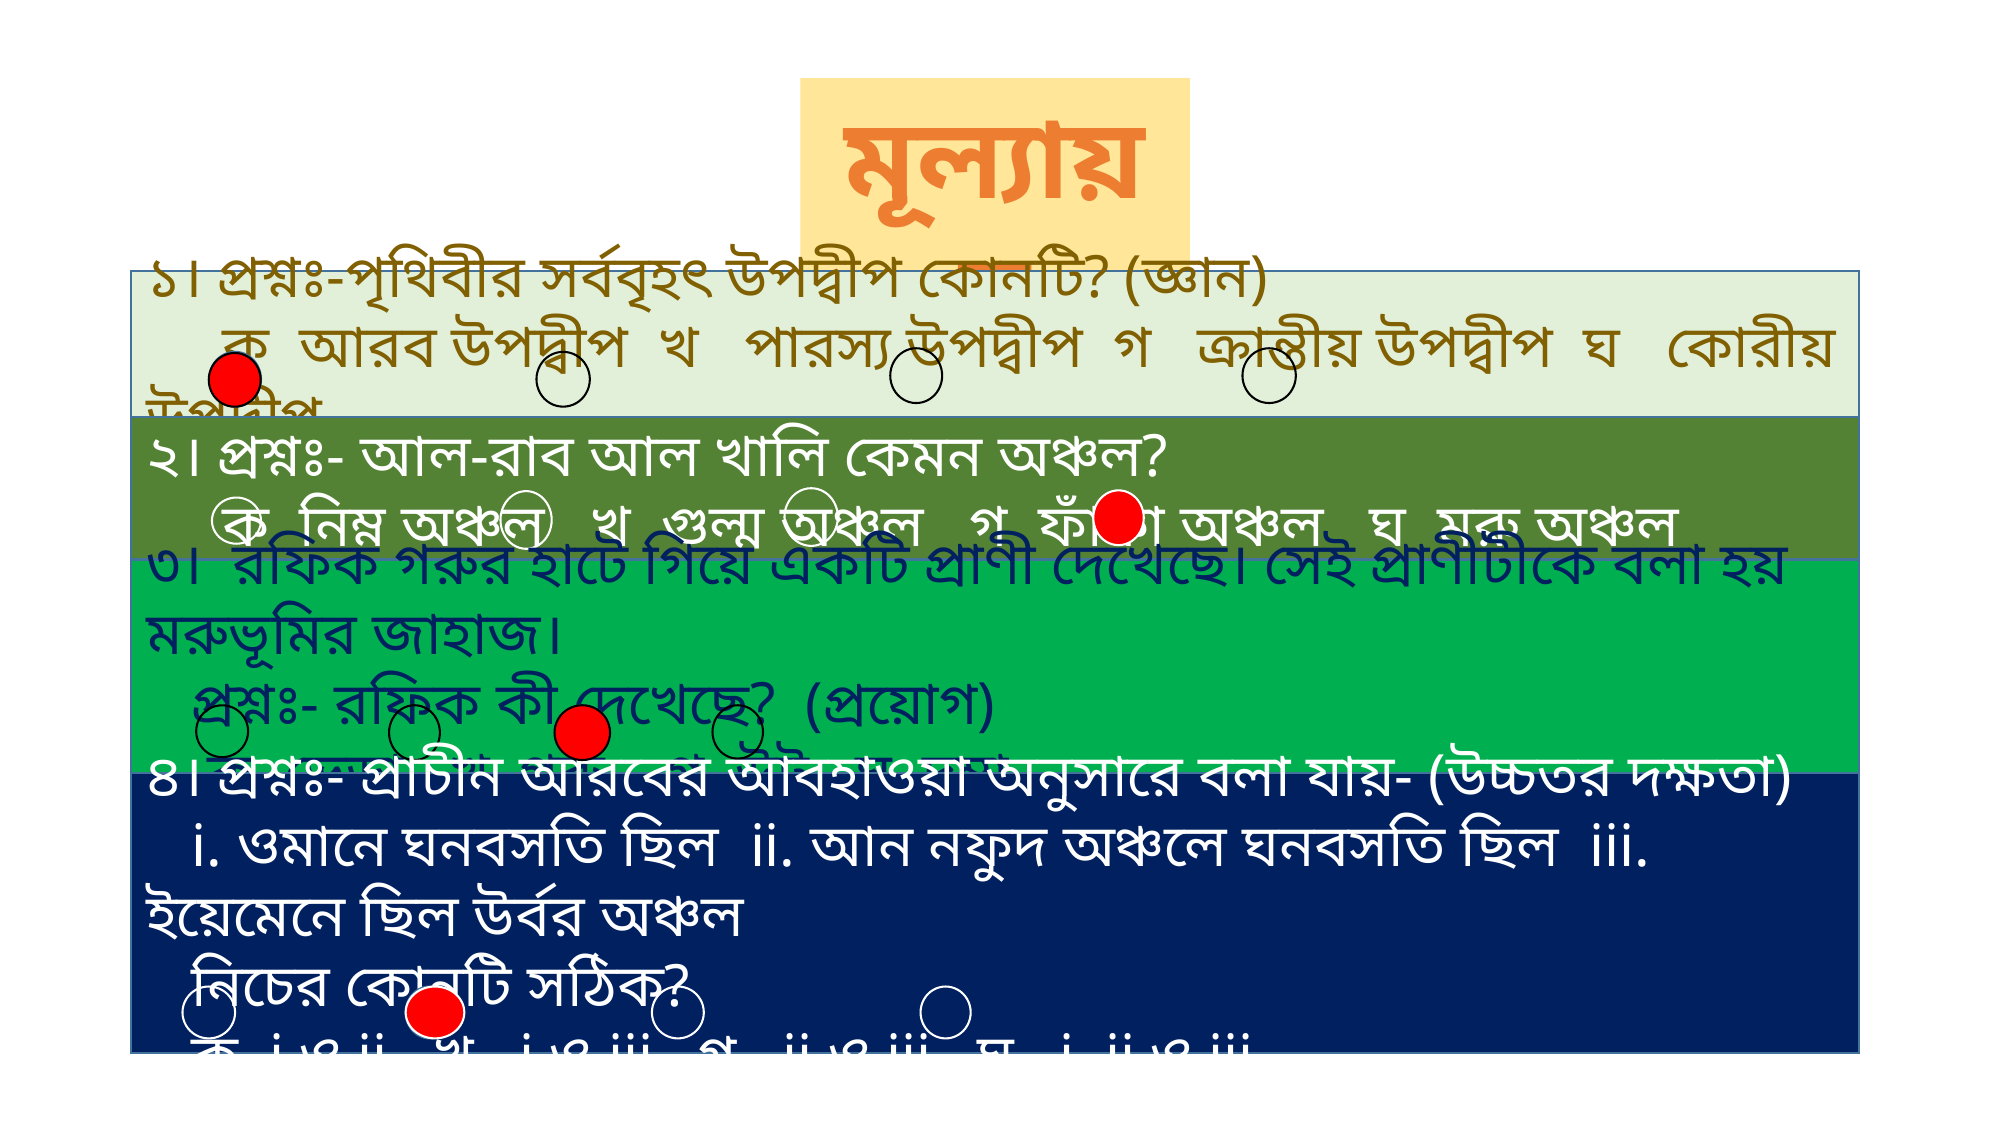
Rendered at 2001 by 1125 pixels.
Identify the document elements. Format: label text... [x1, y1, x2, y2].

text_box ৩। রফিক গরুর হাটে গিয়ে একটি প্রাণী দেখেছে। সেই প্রাণীটীকে বলা হয় মরুভূমির জাহাজ। প্রশ্নঃ- রফিক কী দেখেছে? (প্রয়োগ) ক ভেড়া খ গরু গ উট ঘ দুম্বা [130, 559, 1860, 772]
text_box ১। প্রশ্নঃ-পৃথিবীর সর্ববৃহৎ উপদ্বীপ কোনটি? (জ্ঞান) ক আরব উপদ্বীপ খ পারস্য উপদ্বীপ গ ক্রান্তীয় উপদ্বীপ ঘ কোরীয় উপদ্বীপ [130, 270, 1860, 416]
text_box [207, 351, 262, 408]
text_box মূল্যায়ন [800, 78, 1190, 270]
text_box [210, 496, 263, 545]
text_box [499, 490, 553, 550]
text_box [919, 985, 972, 1040]
text_box [535, 350, 591, 408]
text_box [711, 704, 765, 760]
text_box [553, 704, 612, 762]
text_box [388, 704, 441, 762]
text_box [1241, 347, 1297, 405]
text_box [1092, 489, 1145, 547]
text_box [889, 347, 944, 405]
text_box [650, 985, 705, 1040]
text_box ৪। প্রশ্নঃ- প্রাচীন আরবের আবহাওয়া অনুসারে বলা যায়- (উচ্চতর দক্ষতা) i. ওমানে ঘনবসতি ছিল ii. আন নফুদ অঞ্চলে ঘনবসতি ছিল iii. ইয়েমেনে ছিল উর্বর অঞ্চল নিচের কোনটি সঠিক? ক i ও ii খ i ও iii গ ii ও iii ঘ i, ii ও iii [130, 772, 1860, 1054]
text_box ২। প্রশ্নঃ- আল-রাব আল খালি কেমন অঞ্চল? ক নিম্ন অঞ্চল খ গুল্ম অঞ্চল গ ফাঁকা অঞ্চল ঘ মরু অঞ্চল [130, 416, 1860, 559]
text_box [195, 704, 250, 759]
text_box [783, 487, 839, 547]
text_box [181, 985, 237, 1040]
text_box [404, 985, 466, 1040]
